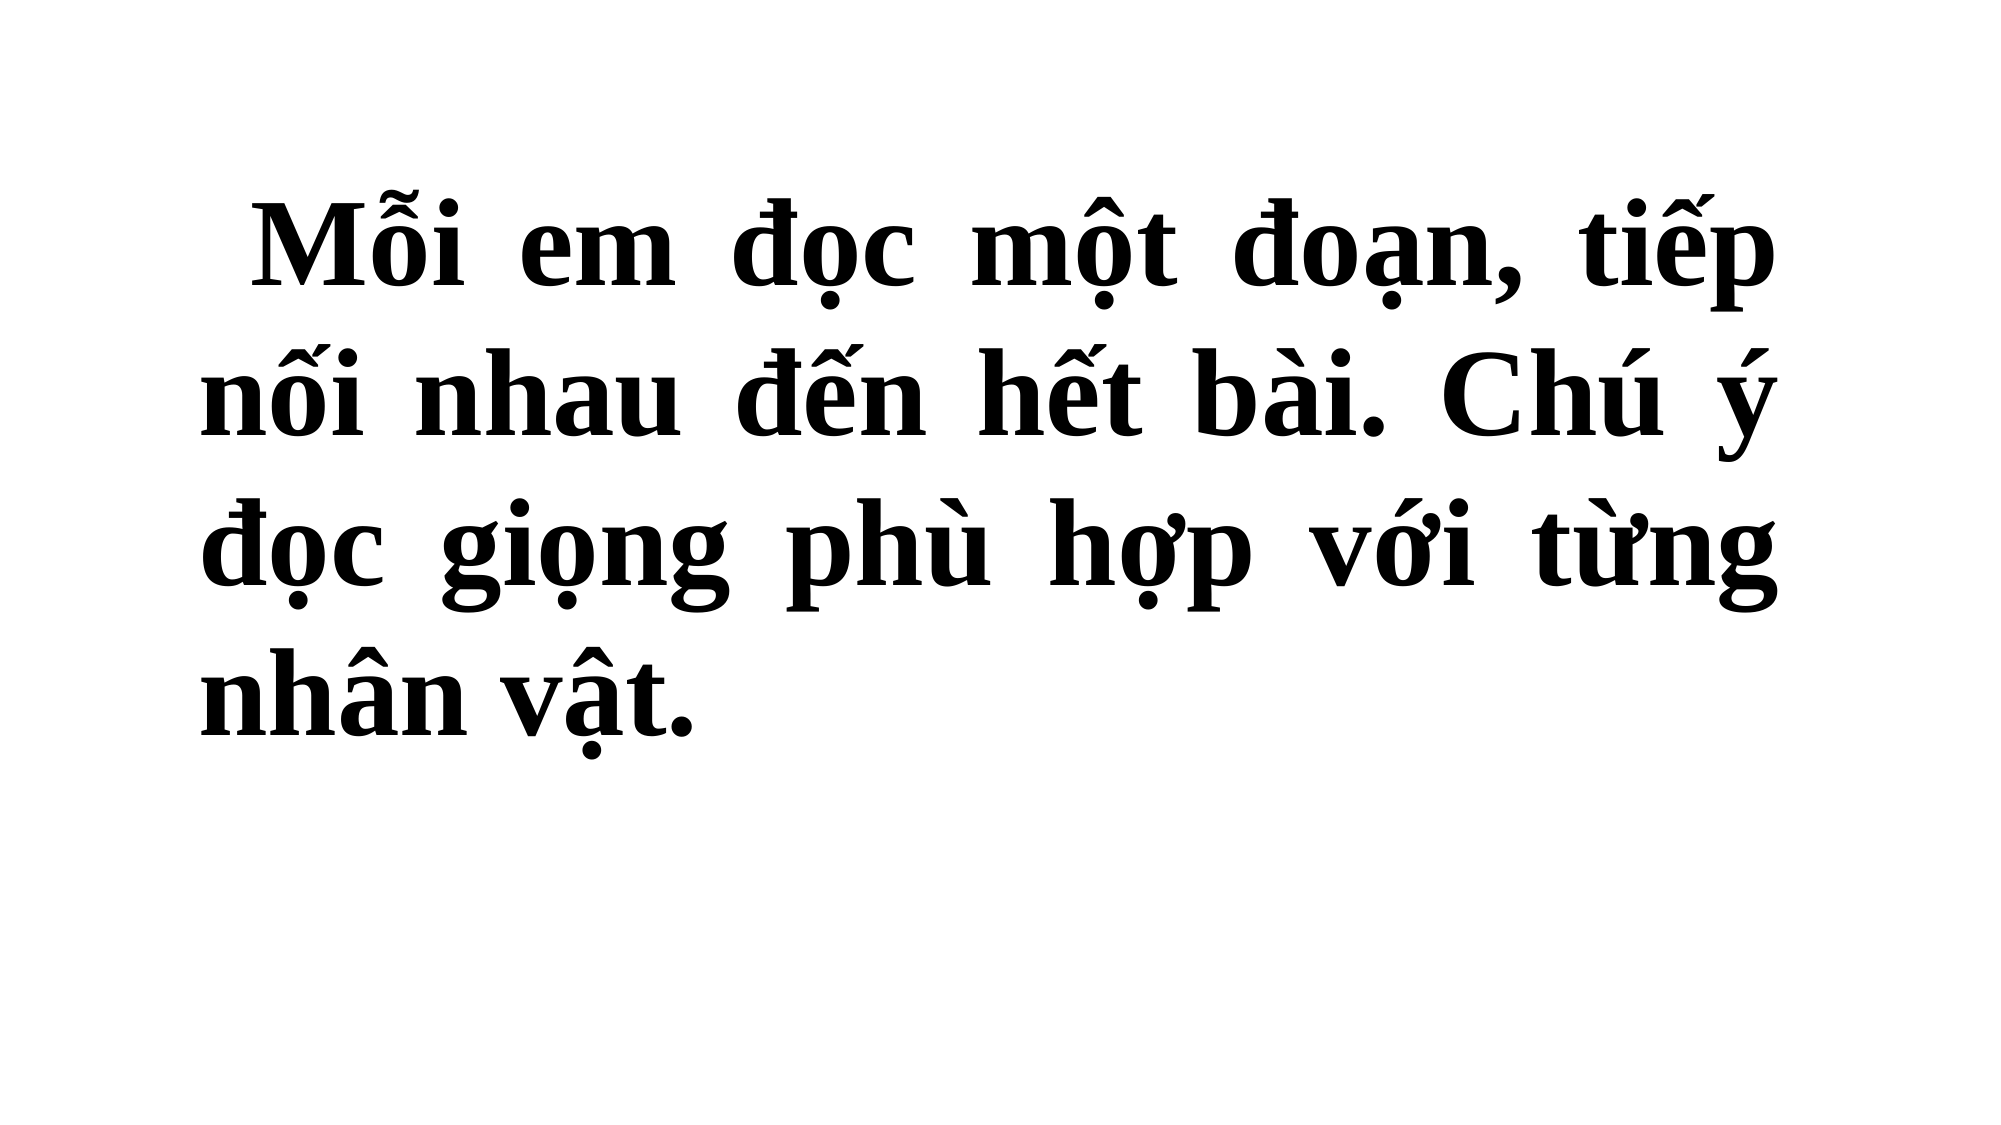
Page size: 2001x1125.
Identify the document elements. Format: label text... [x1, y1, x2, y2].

text_box Mỗi em đọc một đoạn, tiếp nối nhau đến hết bài. Chú ý đọc giọng phù hợp với từng nhân vật. [142, 112, 1837, 950]
